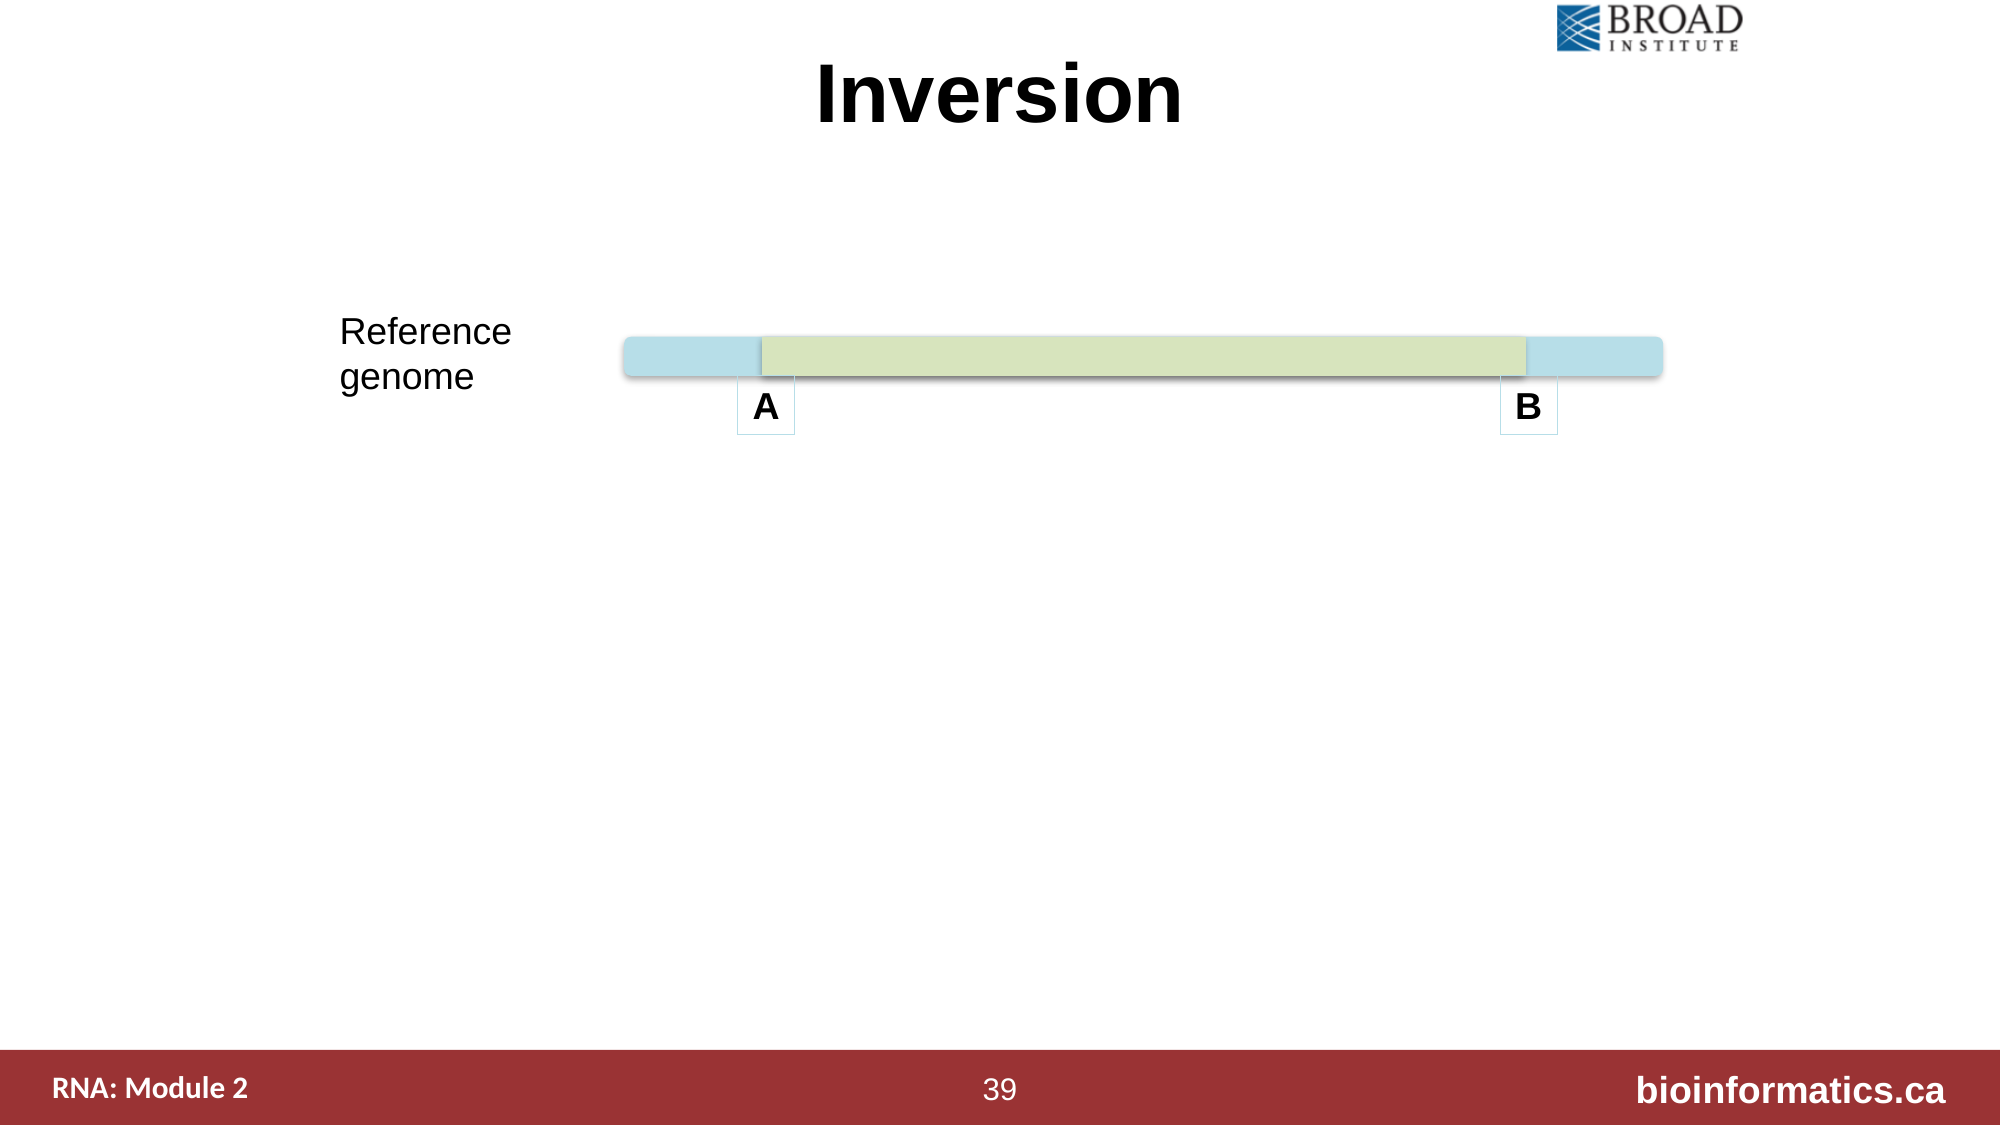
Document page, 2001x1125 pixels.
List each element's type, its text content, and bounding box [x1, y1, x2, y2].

picture [1554, 0, 1747, 58]
title Inversion [275, 0, 1725, 183]
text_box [624, 337, 1663, 436]
text_box Reference genome [324, 299, 538, 405]
